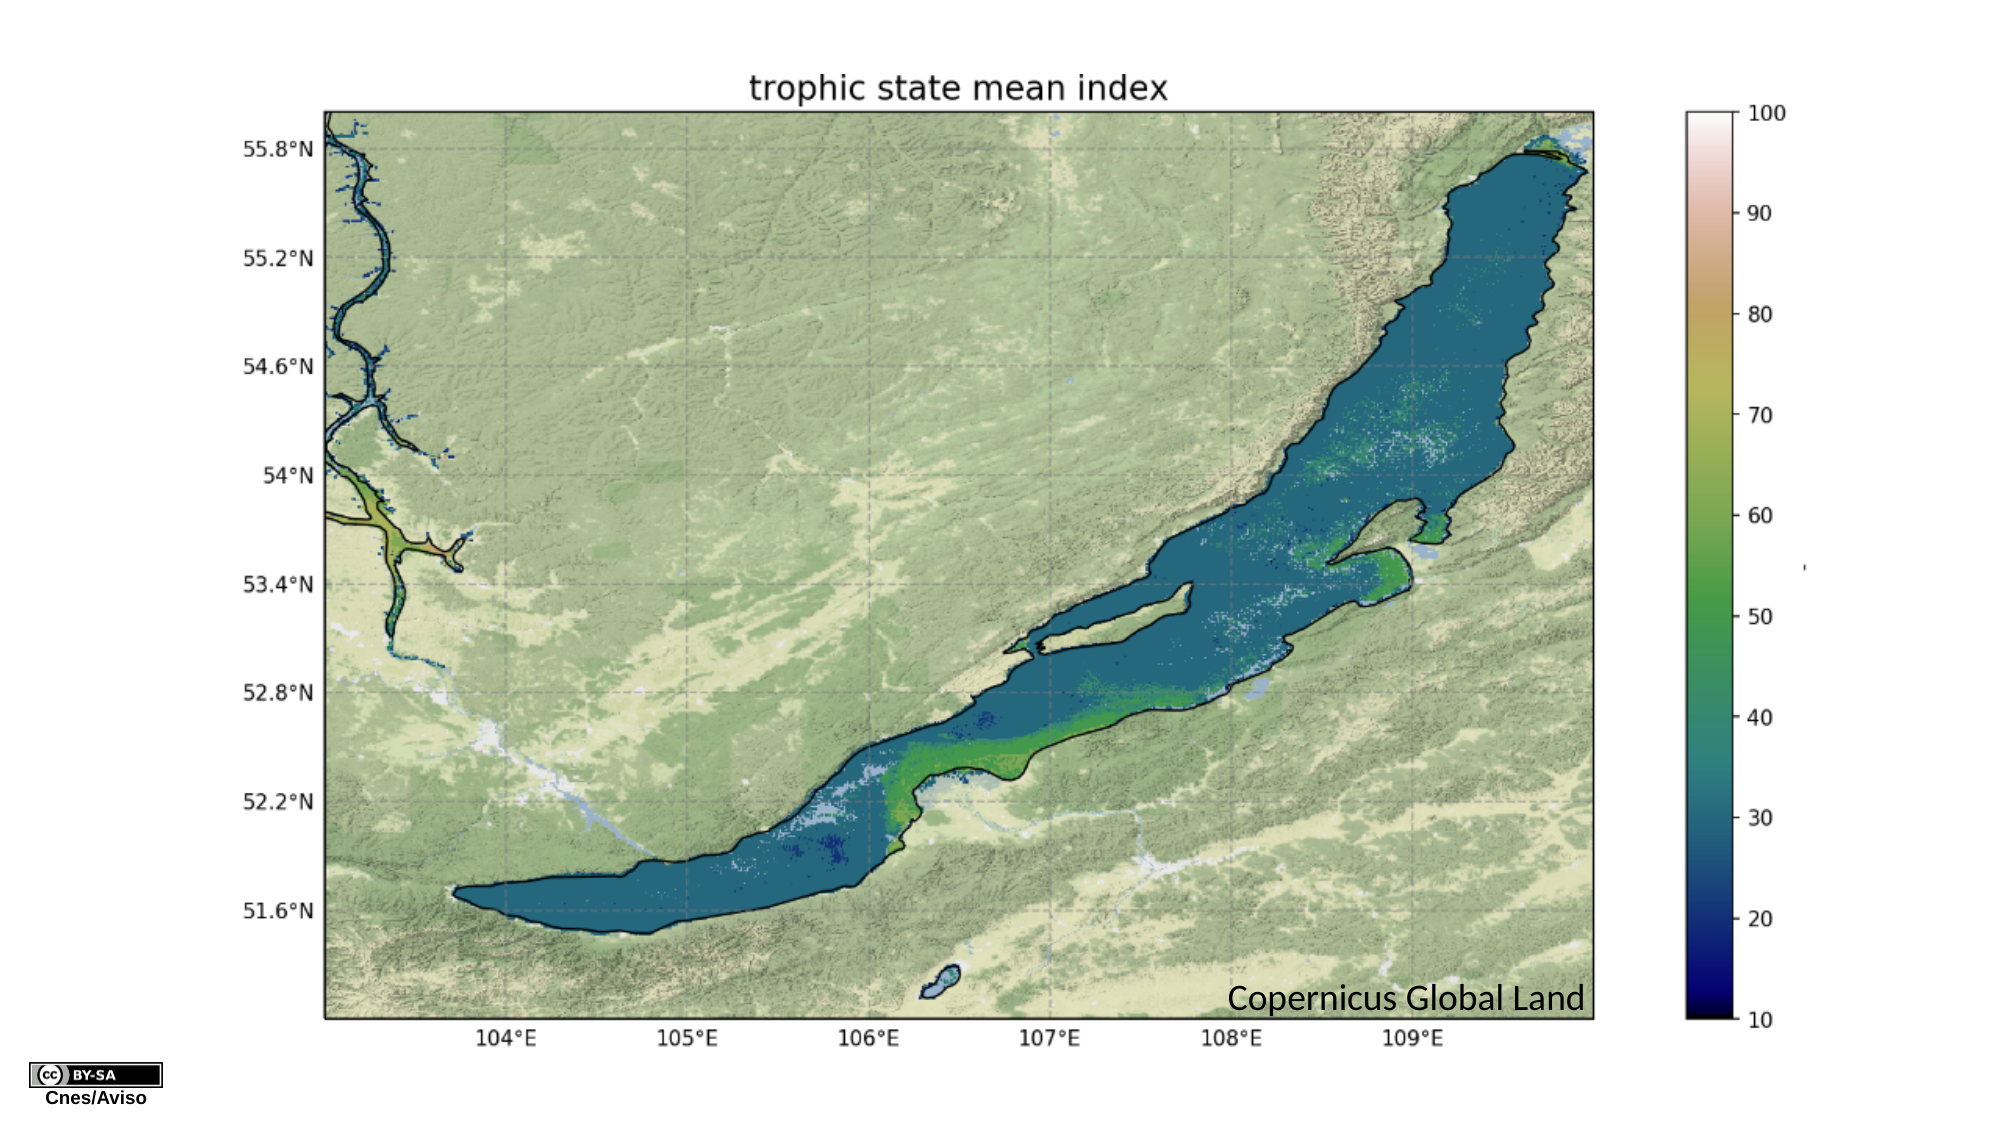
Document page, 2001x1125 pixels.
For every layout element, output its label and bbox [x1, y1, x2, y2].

picture [29, 1062, 163, 1088]
text_box [241, 74, 1815, 1050]
